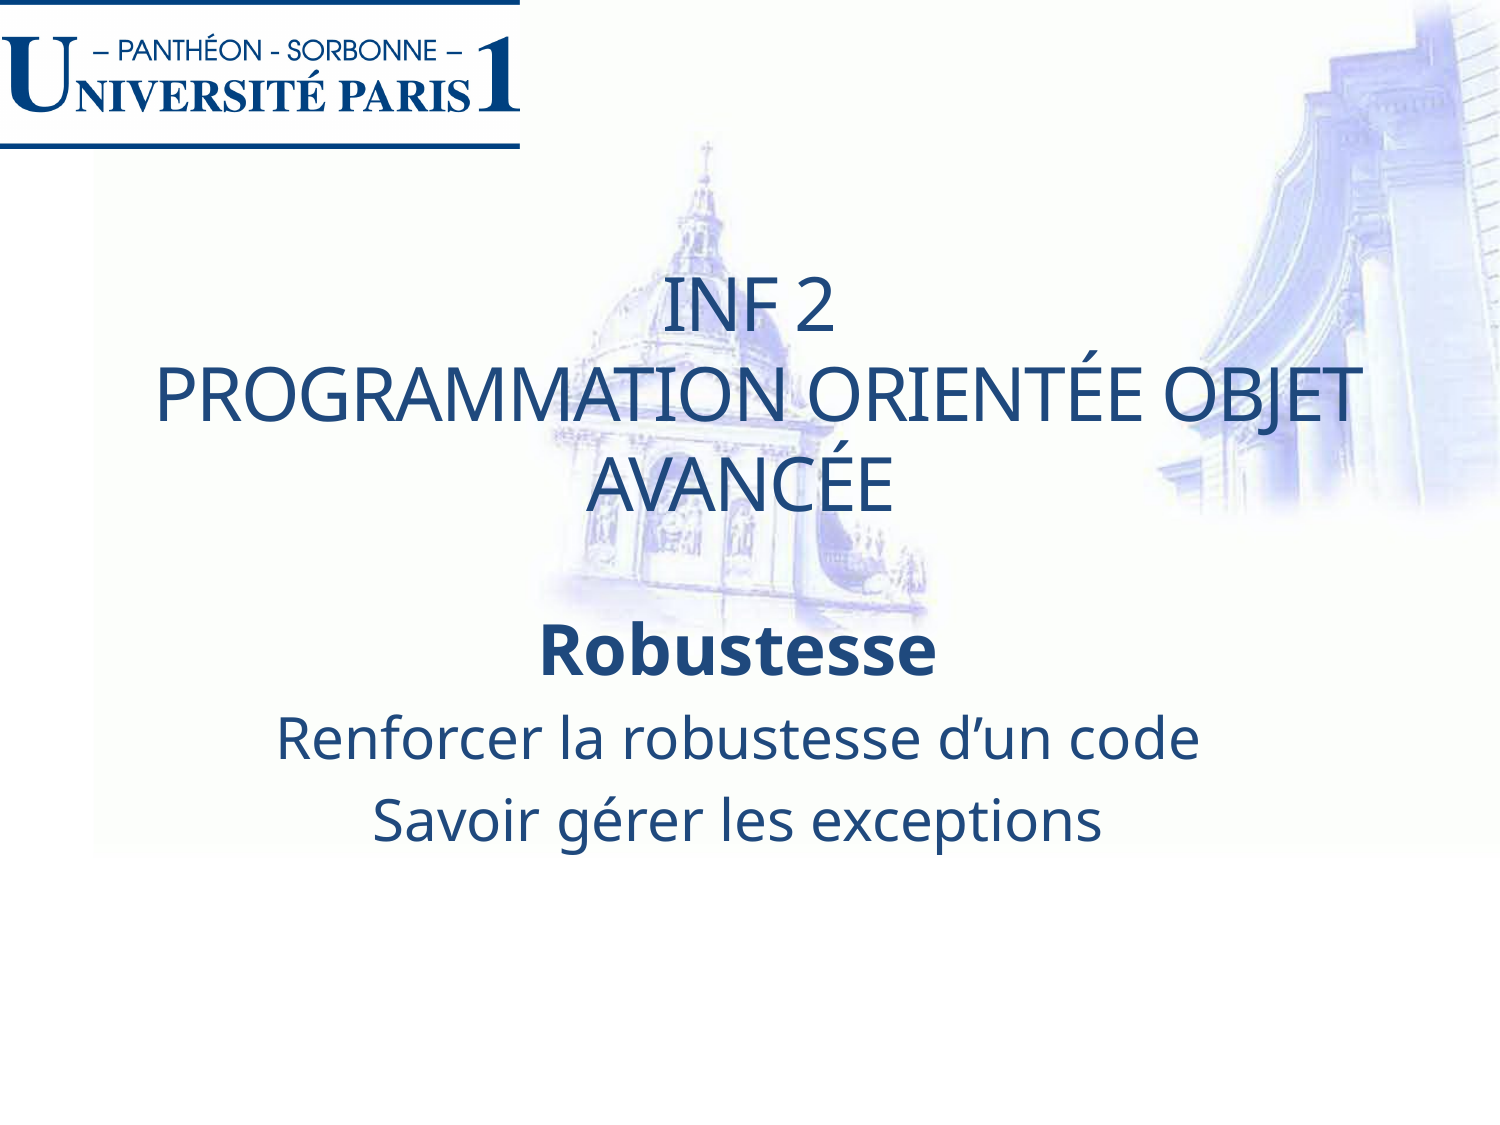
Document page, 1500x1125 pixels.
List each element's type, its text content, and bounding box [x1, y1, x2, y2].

picture [0, 0, 1500, 1125]
title INF 2 Programmation Orientée Objet Avancée [112, 246, 1388, 535]
subtitle Robustesse Renforcer la robustesse d’un code Savoir gérer les exceptions [171, 597, 1306, 1024]
